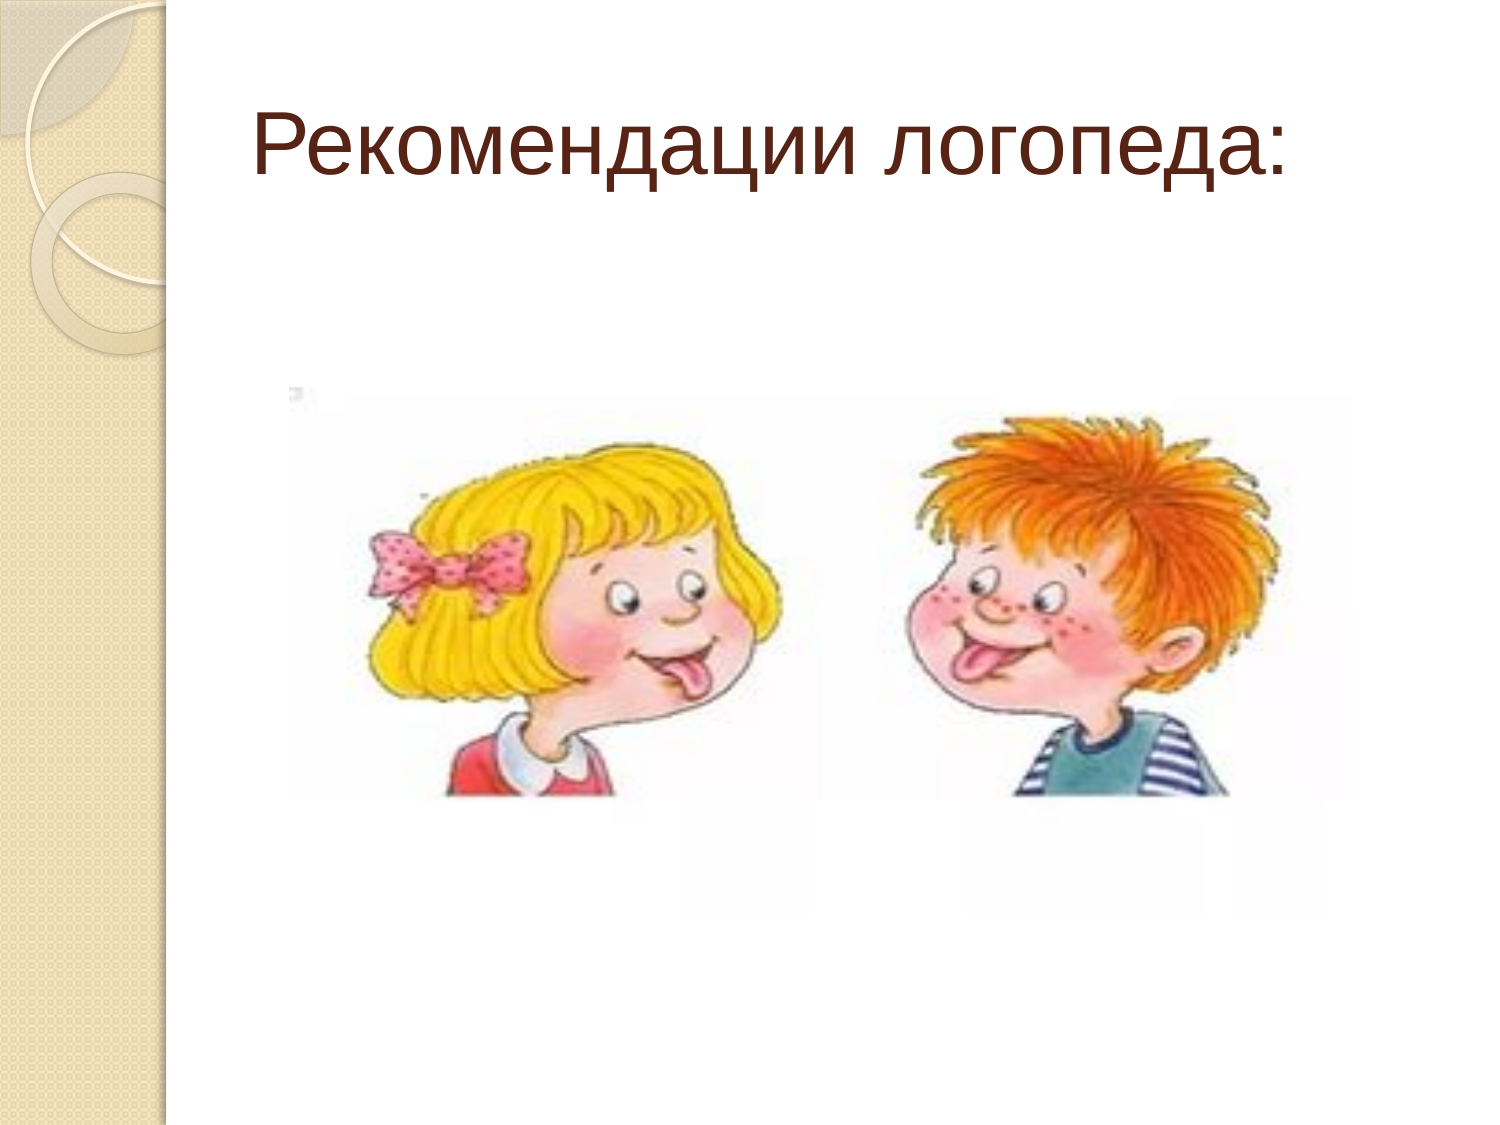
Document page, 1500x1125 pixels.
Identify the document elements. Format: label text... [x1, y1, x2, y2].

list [289, 267, 1353, 919]
title Рекомендации логопеда: [235, 45, 1466, 233]
